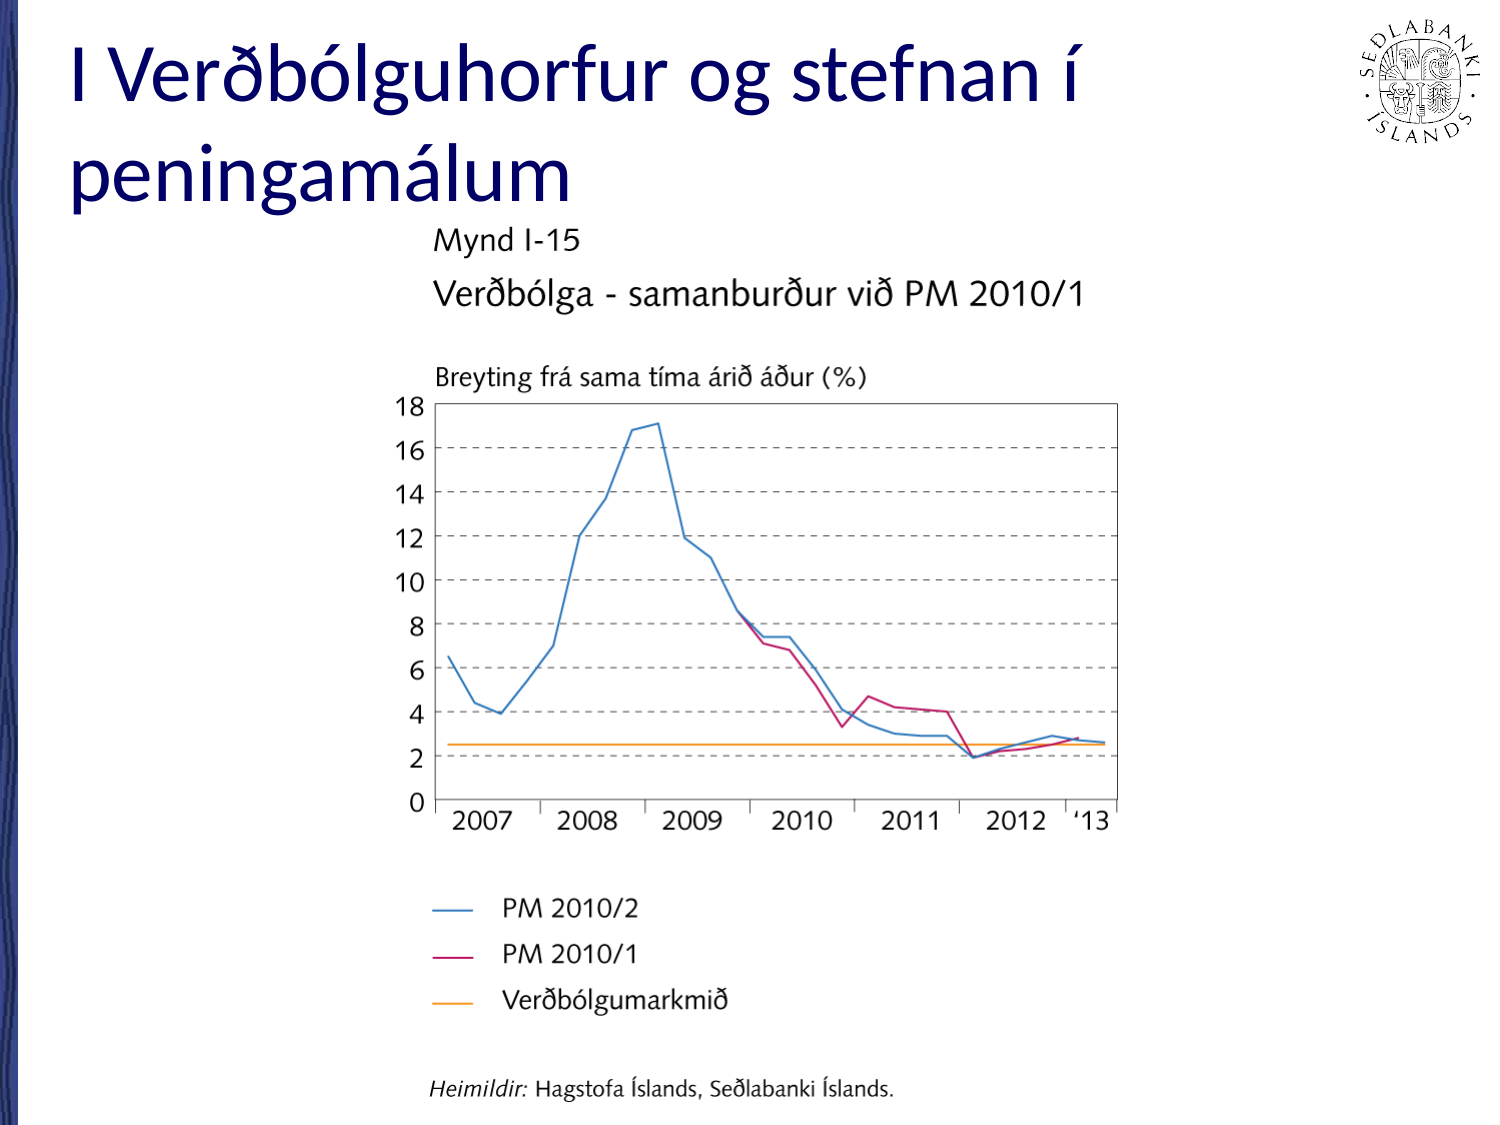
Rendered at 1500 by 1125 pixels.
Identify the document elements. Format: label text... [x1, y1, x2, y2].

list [394, 224, 1118, 1102]
picture [0, 0, 18, 1125]
title I Verðbólguhorfur og stefnan í peningamálum [52, 10, 1353, 209]
picture [1357, 18, 1482, 149]
